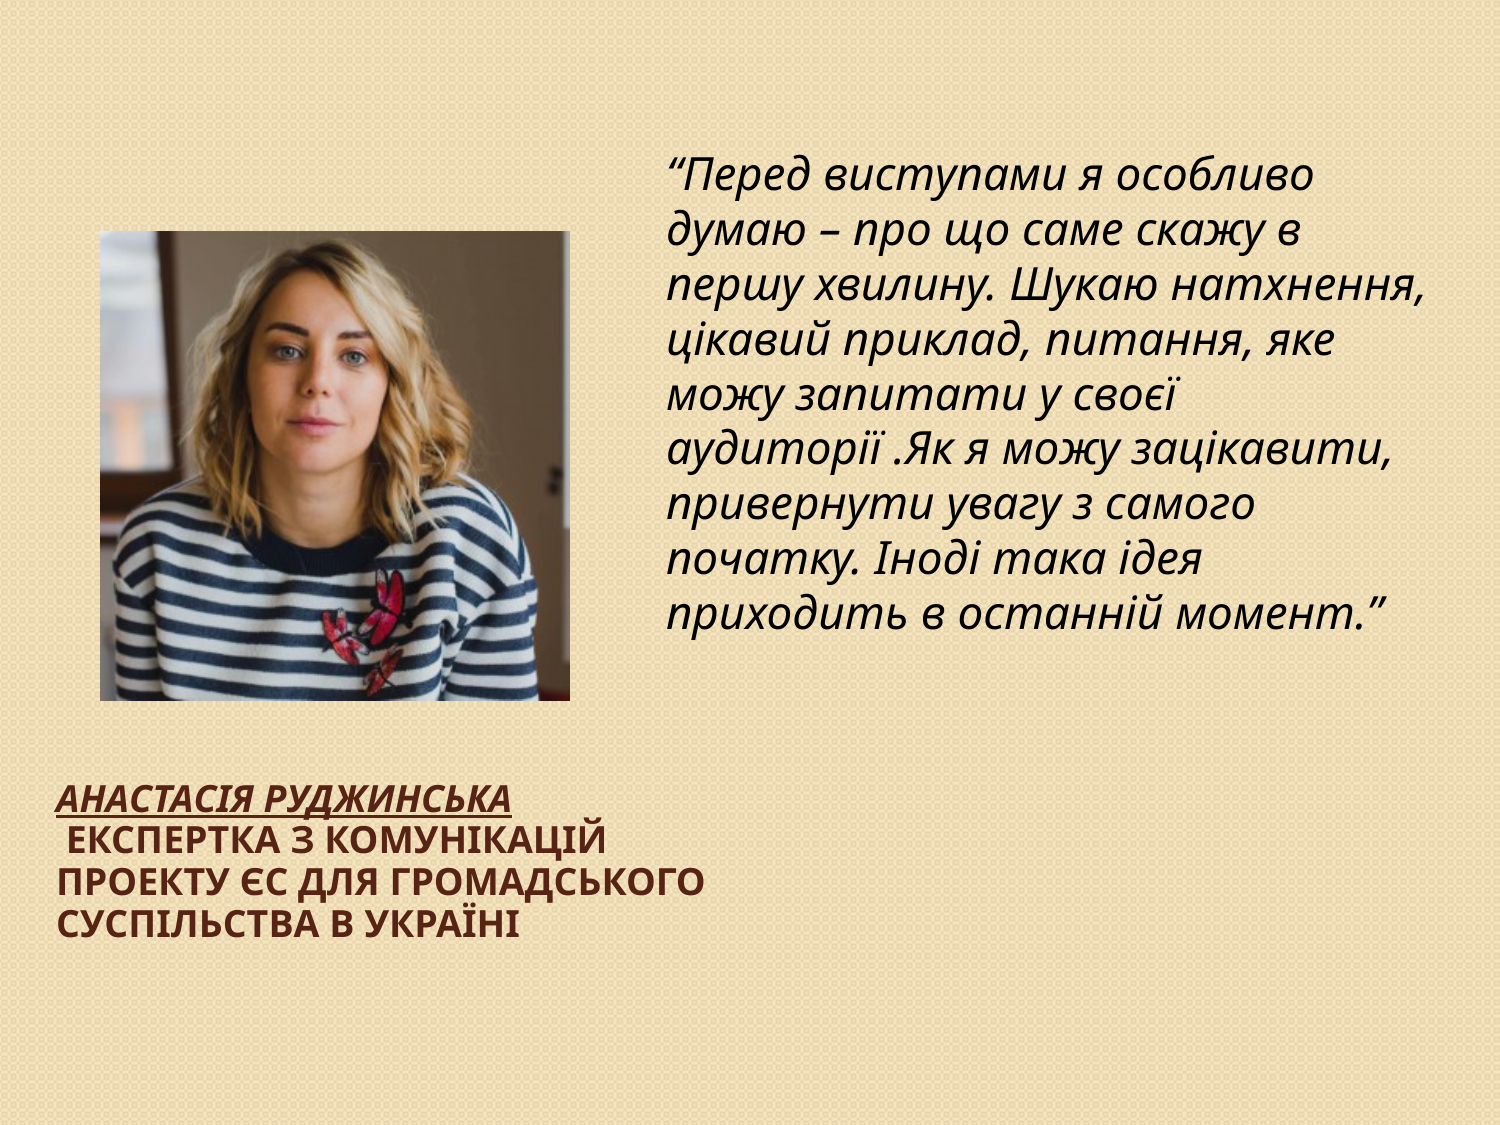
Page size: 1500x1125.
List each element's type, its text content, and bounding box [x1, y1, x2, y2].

title Анастасія Руджинська експертка з комунікацій проекту ЄС для громадського суспільства в Україні [41, 704, 762, 953]
list “Перед виступами я особливо думаю – про що саме скажу в першу хвилину. Шукаю натхнення, цікавий приклад, питання, яке можу запитати у своєї аудиторії .Як я можу зацікавити, привернути увагу з самого початку. Іноді така ідея приходить в останній момент.” [643, 137, 1470, 693]
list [100, 231, 570, 701]
